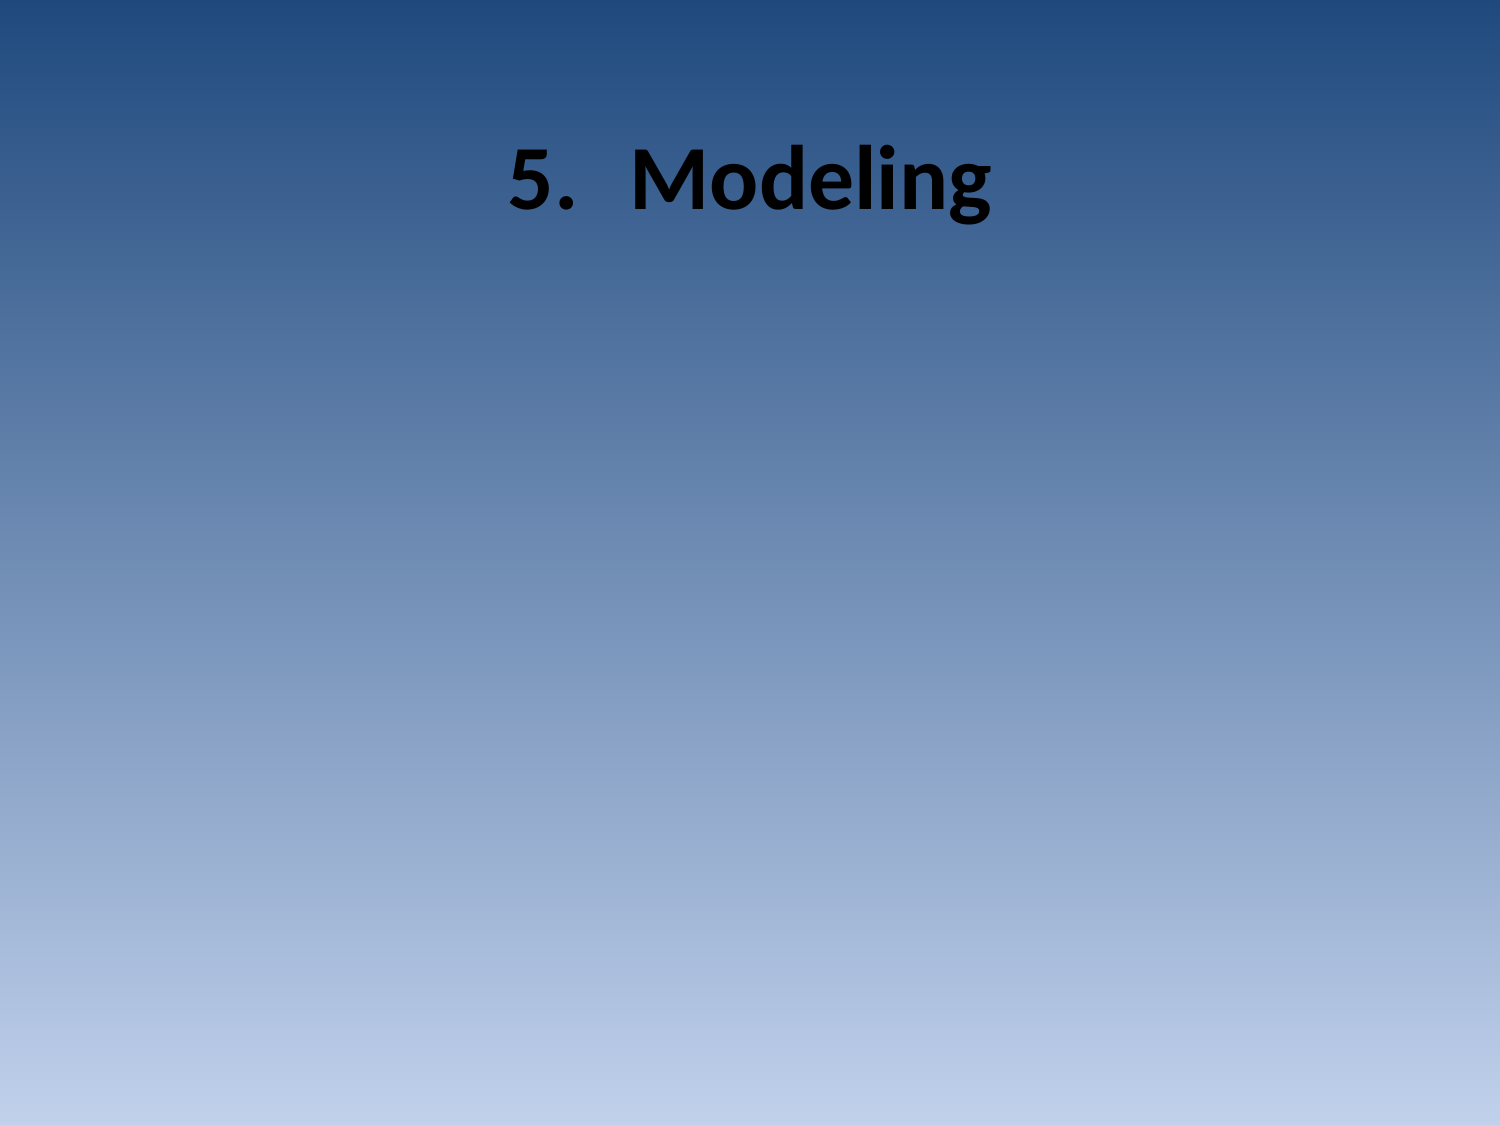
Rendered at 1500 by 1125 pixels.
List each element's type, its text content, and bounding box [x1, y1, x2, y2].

title Modeling [75, 45, 1425, 300]
